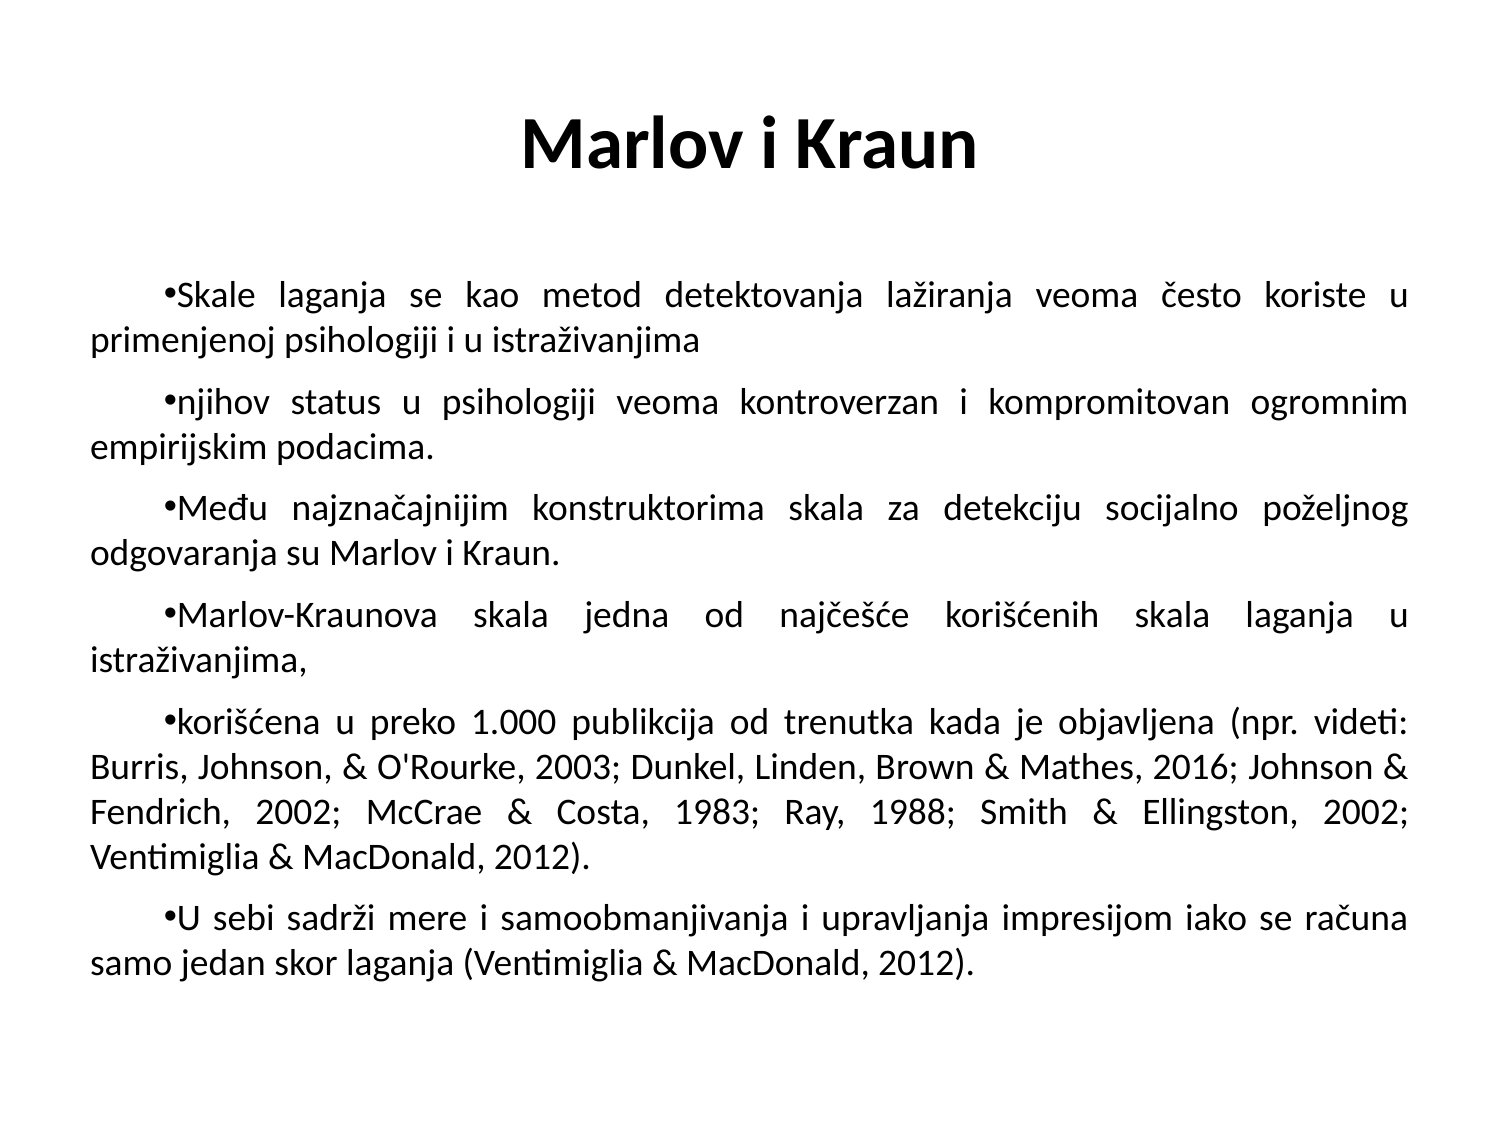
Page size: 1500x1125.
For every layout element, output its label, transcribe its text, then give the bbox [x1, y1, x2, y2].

title Marlov i Kraun [75, 45, 1425, 233]
list Skale laganja se kao metod detektovanja lažiranja veoma često koriste u primenjenoj psihologiji i u istraživanjima njihov status u psihologiji veoma kontroverzan i kompromitovan ogromnim empirijskim podacima. Među najznačajnijim konstruktorima skala za detekciju socijalno poželjnog odgovaranja su Marlov i Kraun. Marlov-Kraunova skala jedna od najčešće korišćenih skala laganja u istraživanjima, korišćena u preko 1.000 publikcija od trenutka kada je objavljena (npr. videti: Burris, Johnson, & O'Rourke, 2003; Dunkel, Linden, Brown & Mathes, 2016; Johnson & Fendrich, 2002; McCrae & Costa, 1983; Ray, 1988; Smith & Ellingston, 2002; Ventimiglia & MacDonald, 2012). U sebi sadrži mere i samoobmanjivanja i upravljanja impresijom iako se računa samo jedan skor laganja (Ventimiglia & MacDonald, 2012). [75, 262, 1425, 1005]
